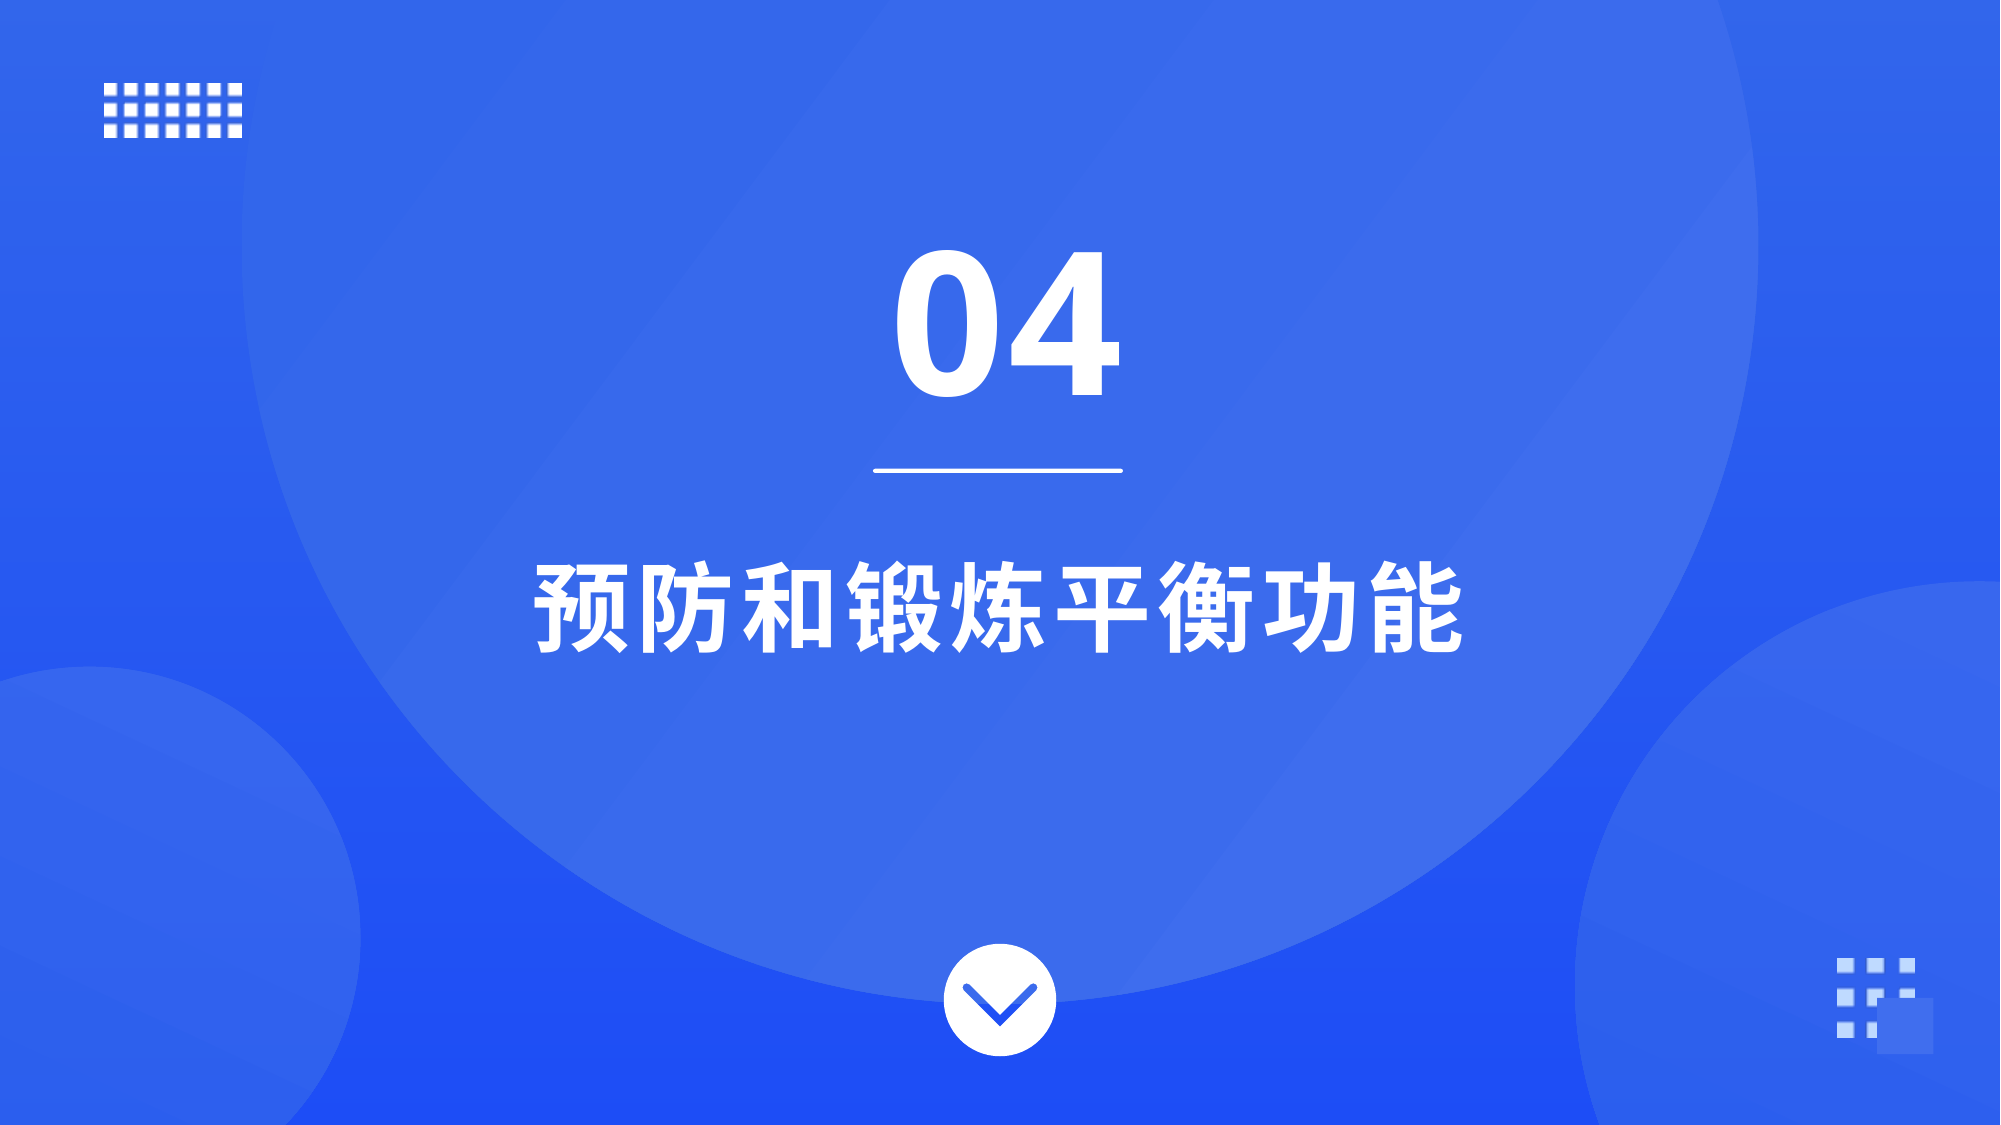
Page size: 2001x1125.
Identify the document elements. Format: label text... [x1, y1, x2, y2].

picture [1837, 958, 1915, 1038]
picture [104, 83, 242, 138]
title 预防和锻炼平衡功能 [522, 541, 1475, 667]
list 04 [825, 137, 1123, 472]
